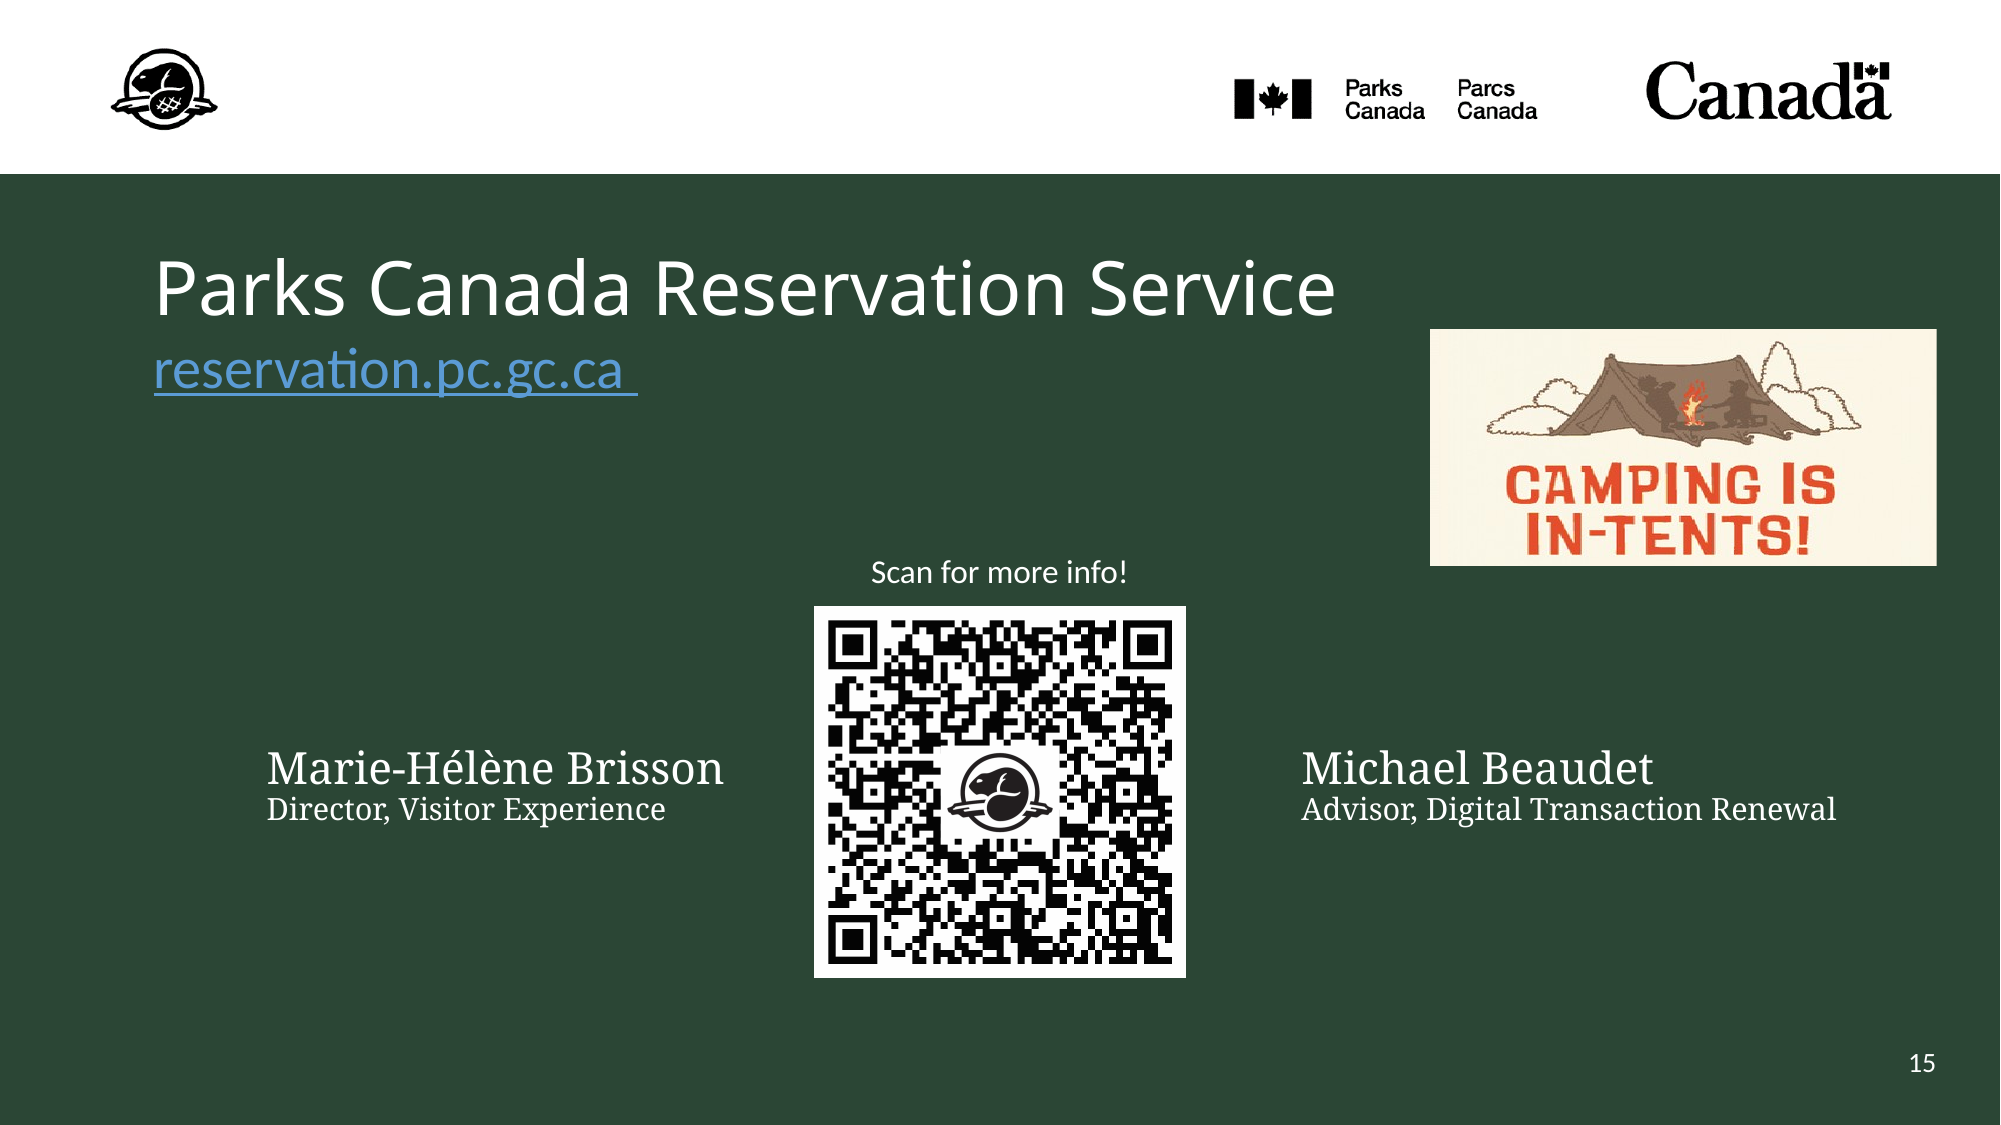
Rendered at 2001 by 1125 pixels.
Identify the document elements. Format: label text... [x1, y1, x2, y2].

picture [1430, 328, 1937, 566]
text_box Marie-Hélène Brisson Director, Visitor Experience [251, 738, 814, 915]
picture [0, 0, 2000, 174]
list Parks Canada Reservation Service reservation.pc.gc.ca [138, 233, 1862, 425]
text_box Michael Beaudet Advisor, Digital Transaction Renewal [1286, 738, 1862, 915]
picture [814, 606, 1186, 978]
text_box Scan for more info! [849, 547, 1150, 606]
